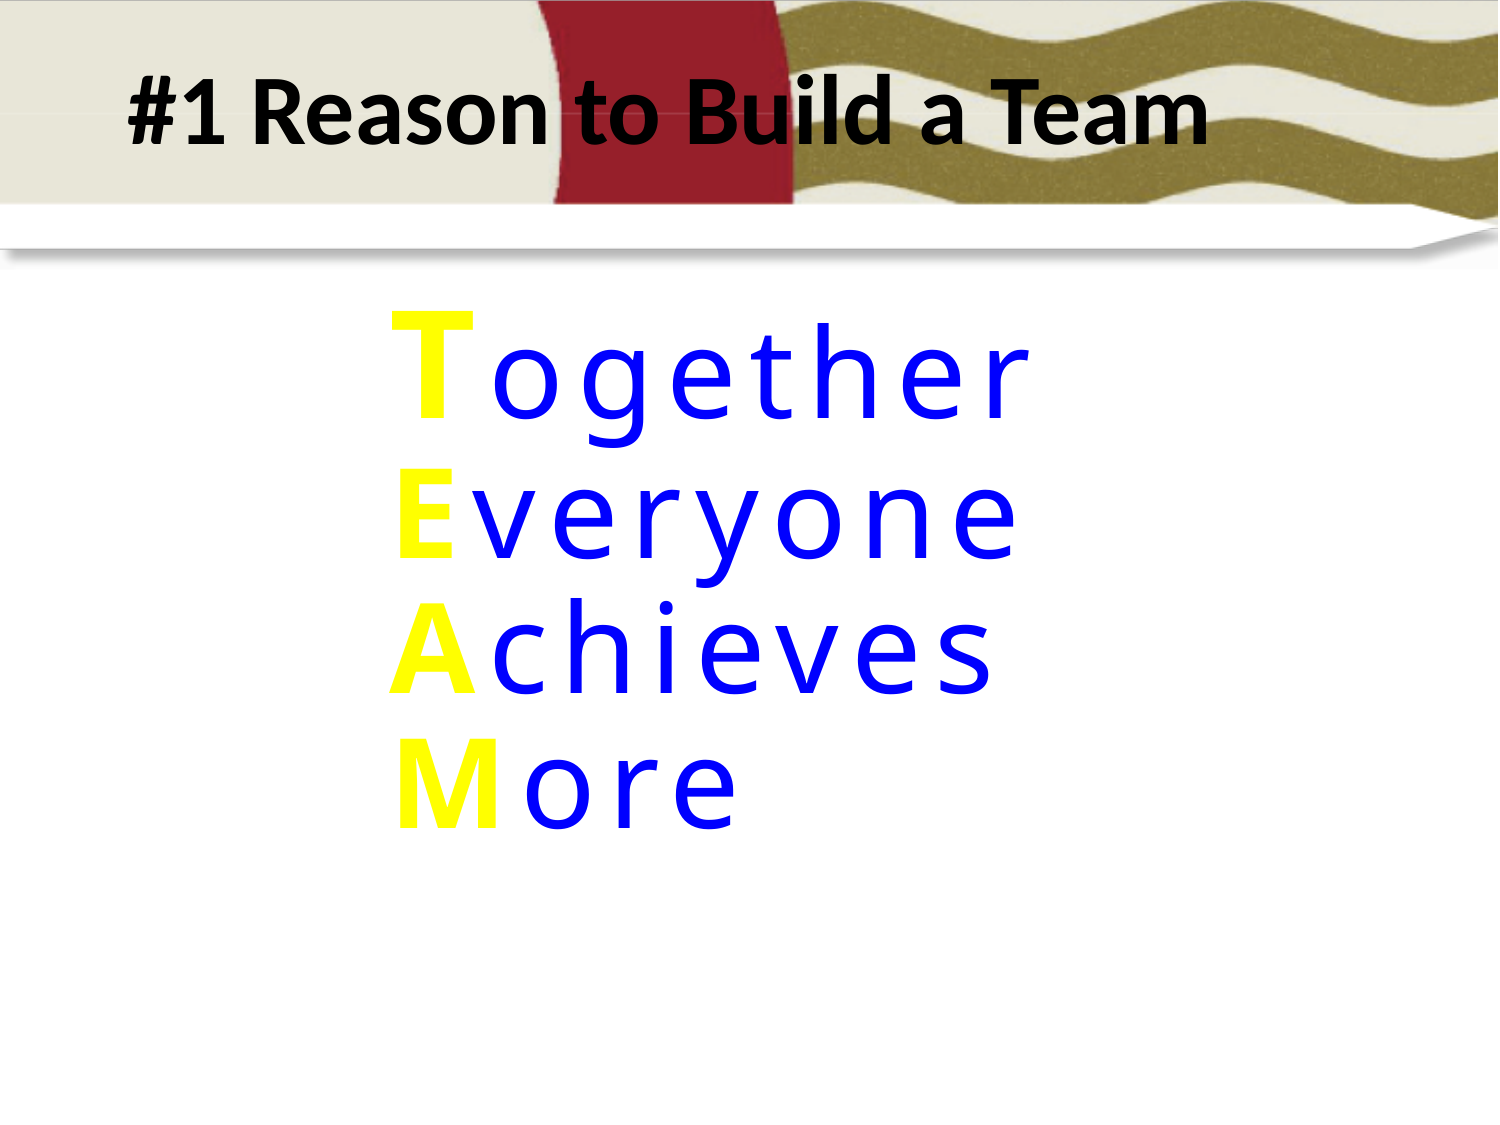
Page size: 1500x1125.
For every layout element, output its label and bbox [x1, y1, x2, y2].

picture [0, 0, 1499, 1010]
